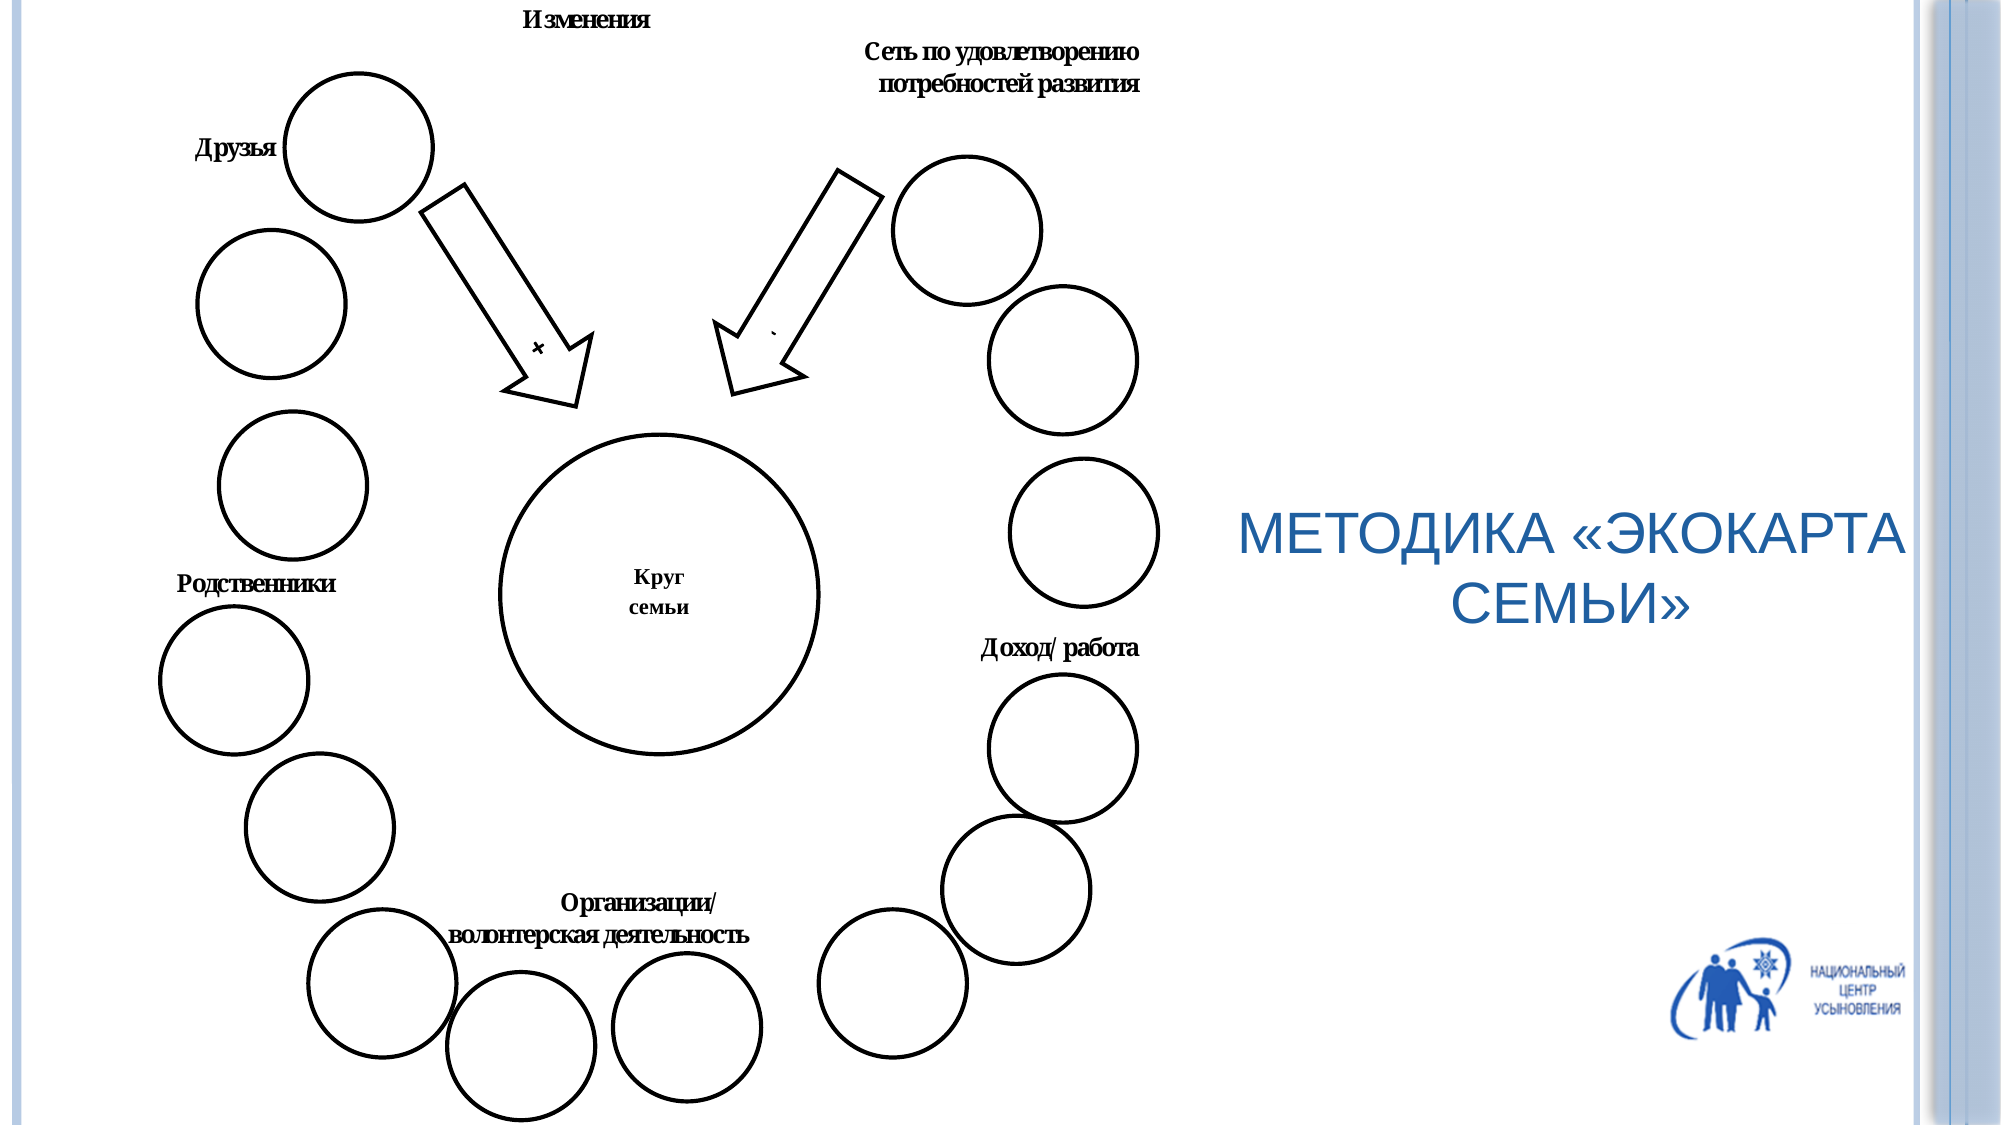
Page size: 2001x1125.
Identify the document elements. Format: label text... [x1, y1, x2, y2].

title МЕТОДИКА «ЭКОКАРТА СЕМЬИ» [1172, 455, 2000, 643]
picture [148, 9, 1161, 1123]
picture [1653, 924, 1913, 1049]
